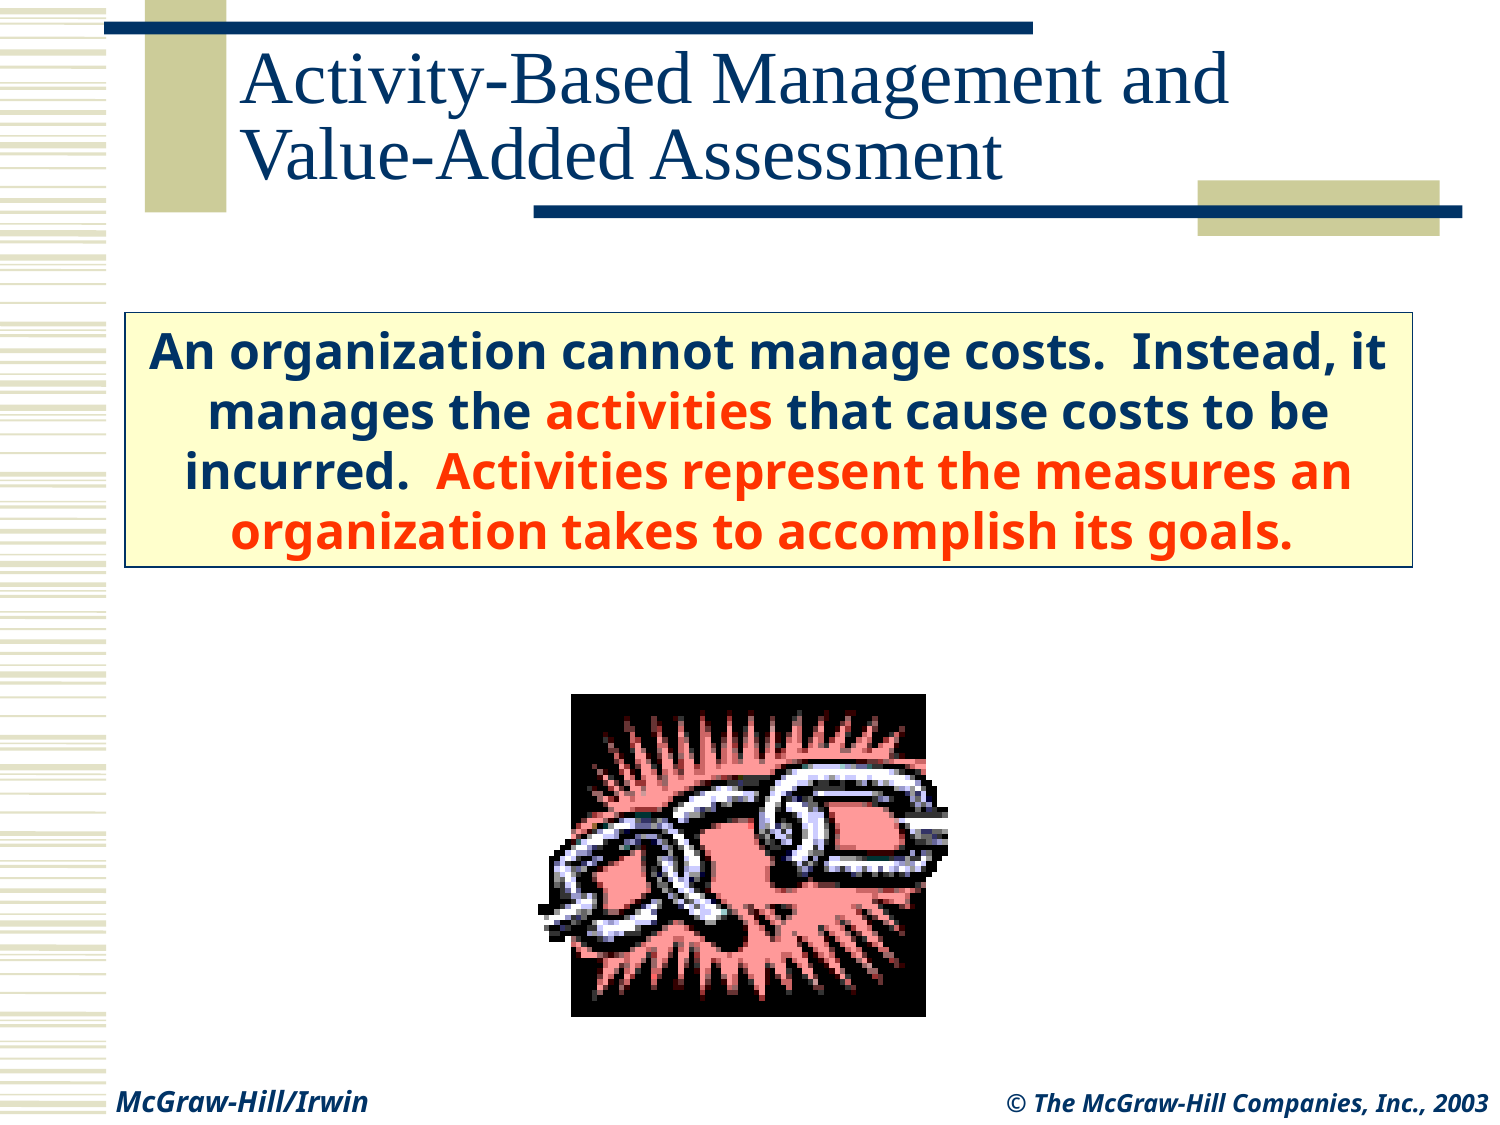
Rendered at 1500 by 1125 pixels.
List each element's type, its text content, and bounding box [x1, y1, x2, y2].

title Activity-Based Management and Value-Added Assessment [225, 24, 1436, 213]
picture [474, 587, 1013, 1125]
text_box An organization cannot manage costs. Instead, it manages the activities that cause costs to be incurred. Activities represent the measures an organization takes to accomplish its goals. [124, 312, 1413, 568]
